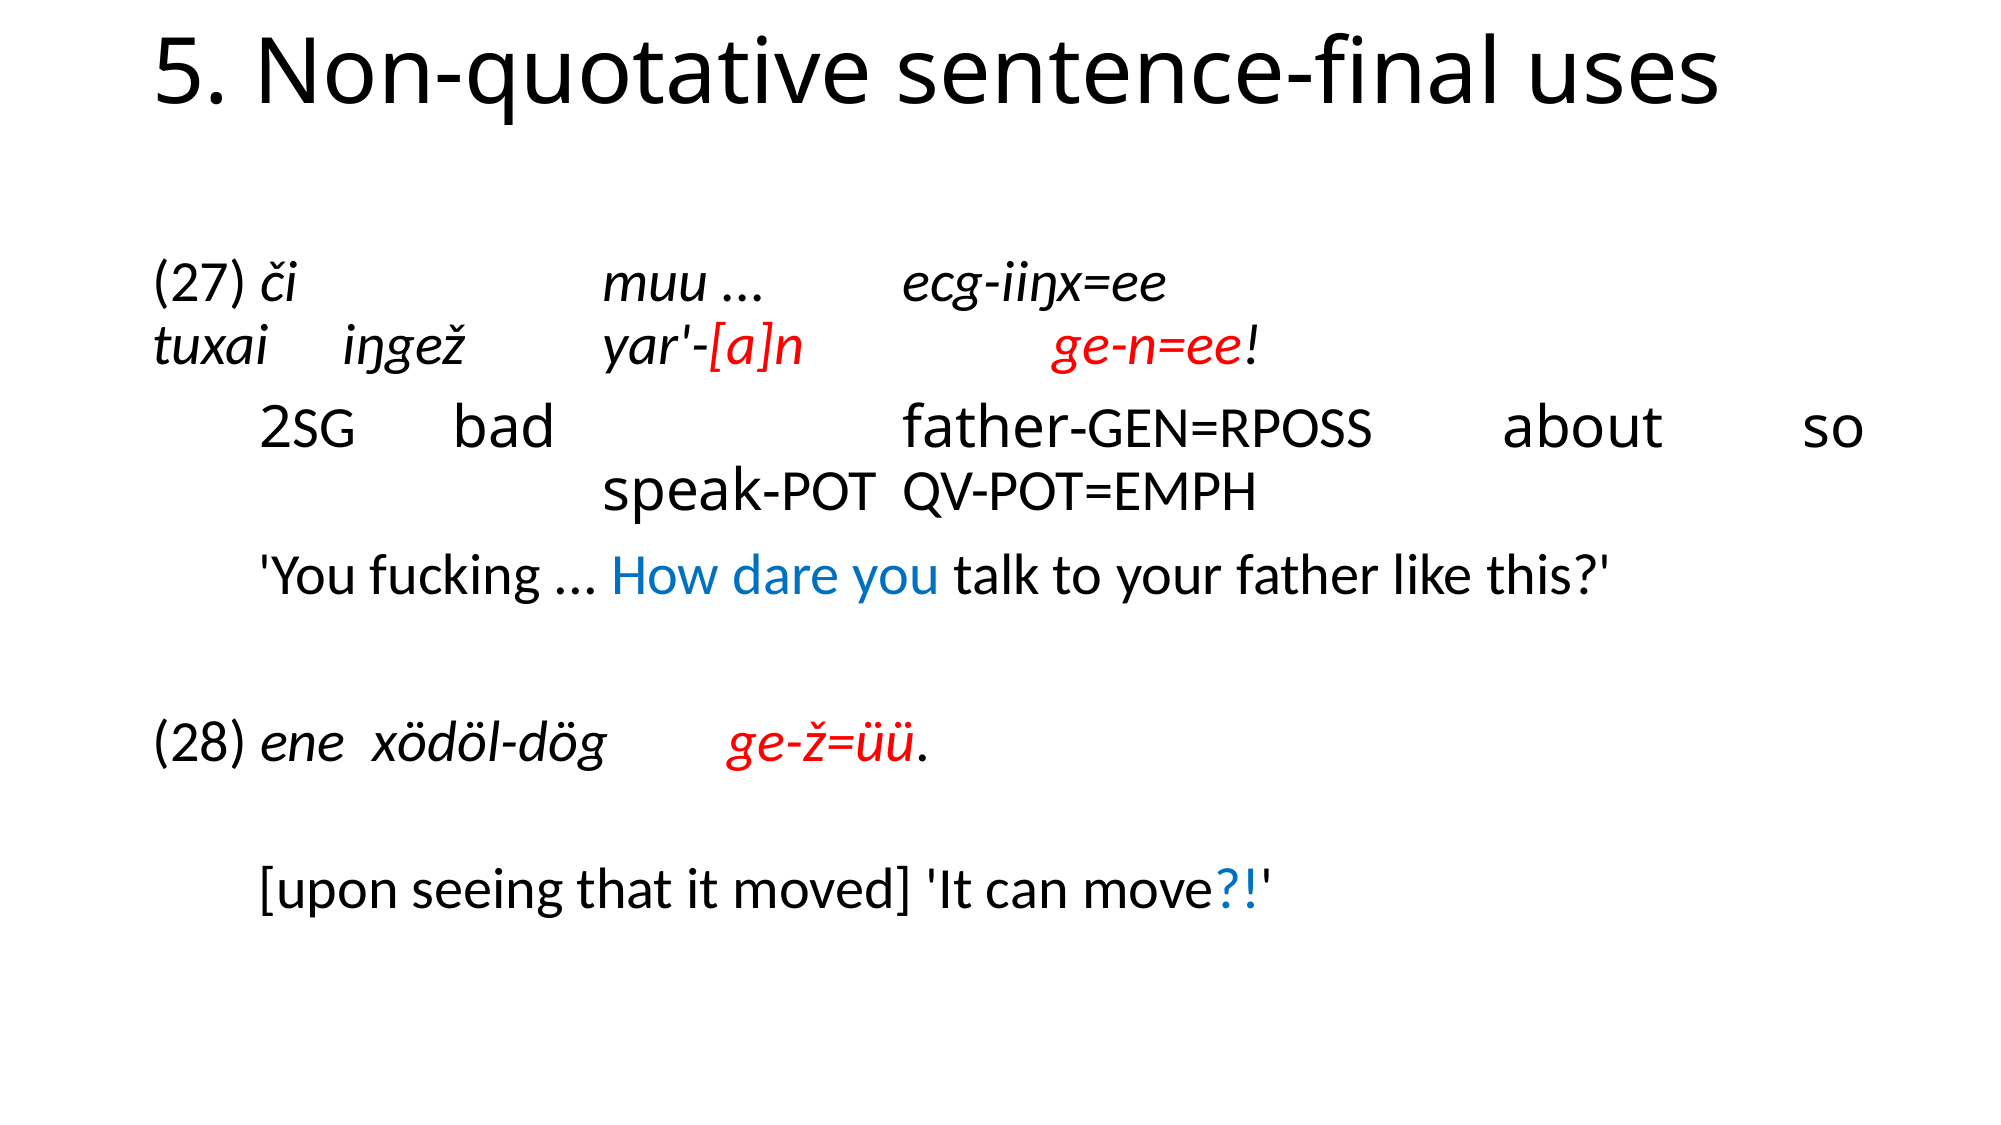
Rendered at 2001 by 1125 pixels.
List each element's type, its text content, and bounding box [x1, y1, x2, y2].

list (27) či muu ... ecg-iiŋx=ee tuxai iŋgež yar'-[a]n ge-n=ee! 2sg bad father-gen=rposs about so speak-pot qv-pot=emph 'You fucking ... How dare you talk to your father like this?' (28) ene xödöl-dög ge-ž=üü. [upon seeing that it moved] 'It can move?!' [137, 152, 1916, 1120]
title 5. Non-quotative sentence-final uses [137, 5, 1916, 143]
